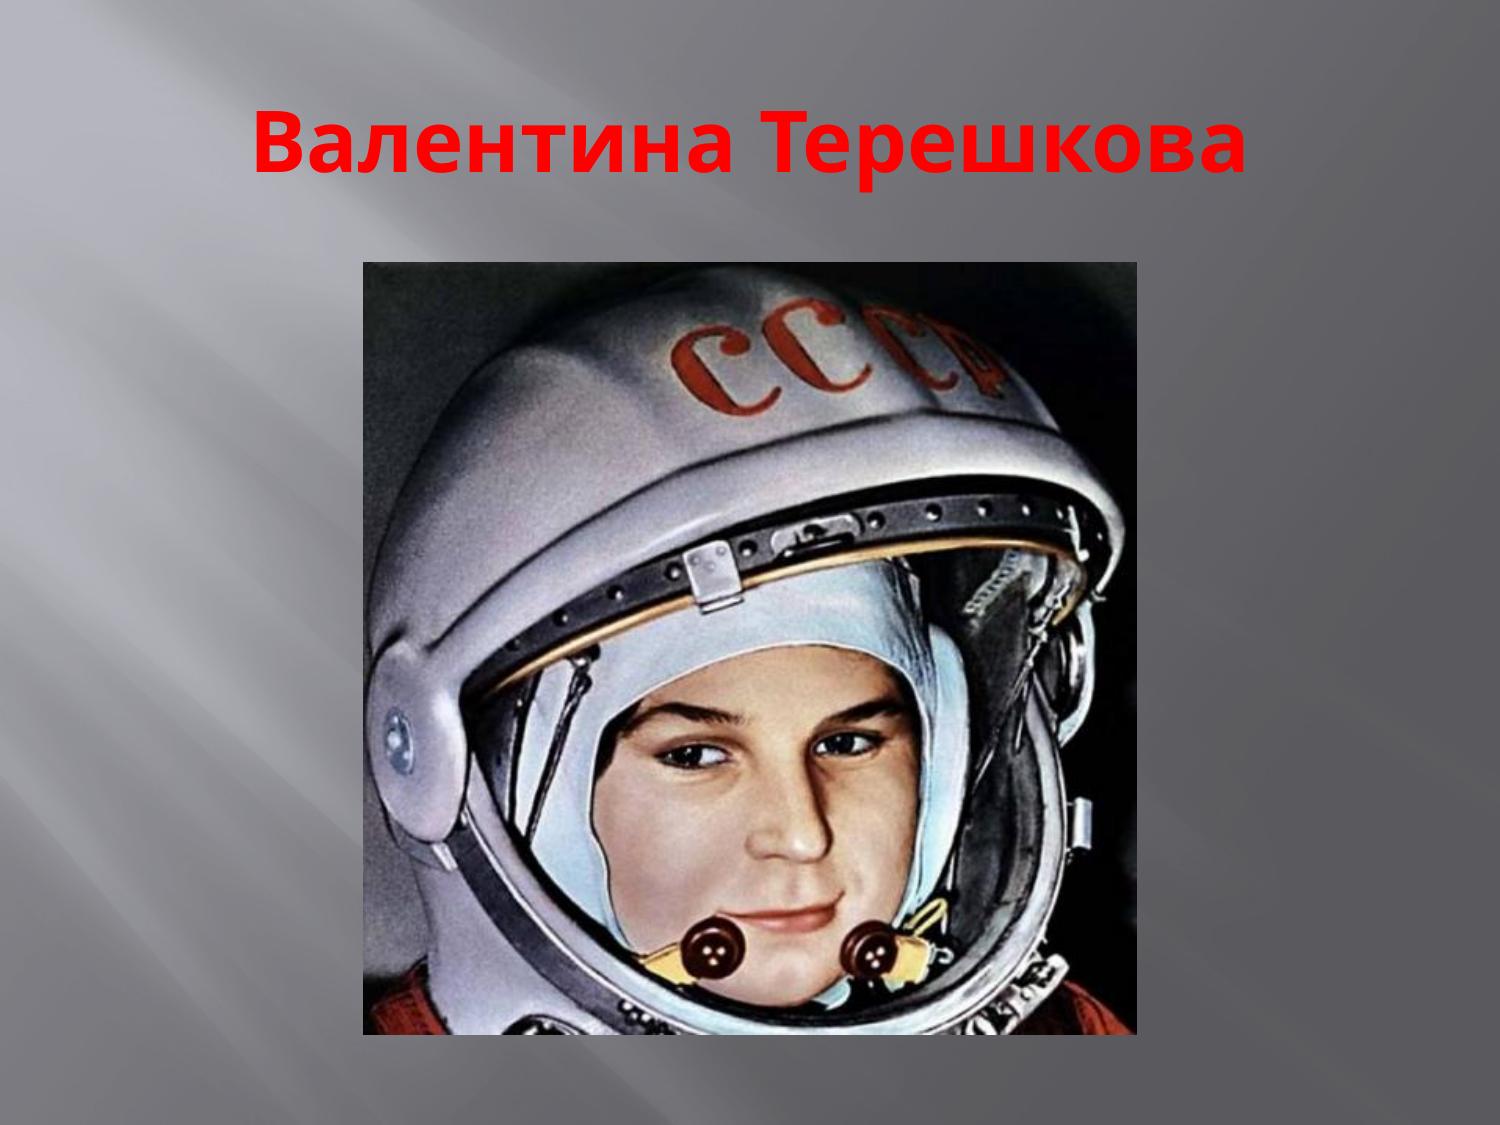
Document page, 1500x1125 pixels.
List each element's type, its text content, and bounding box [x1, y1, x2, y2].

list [363, 262, 1137, 1036]
title Валентина Терешкова [75, 45, 1425, 233]
